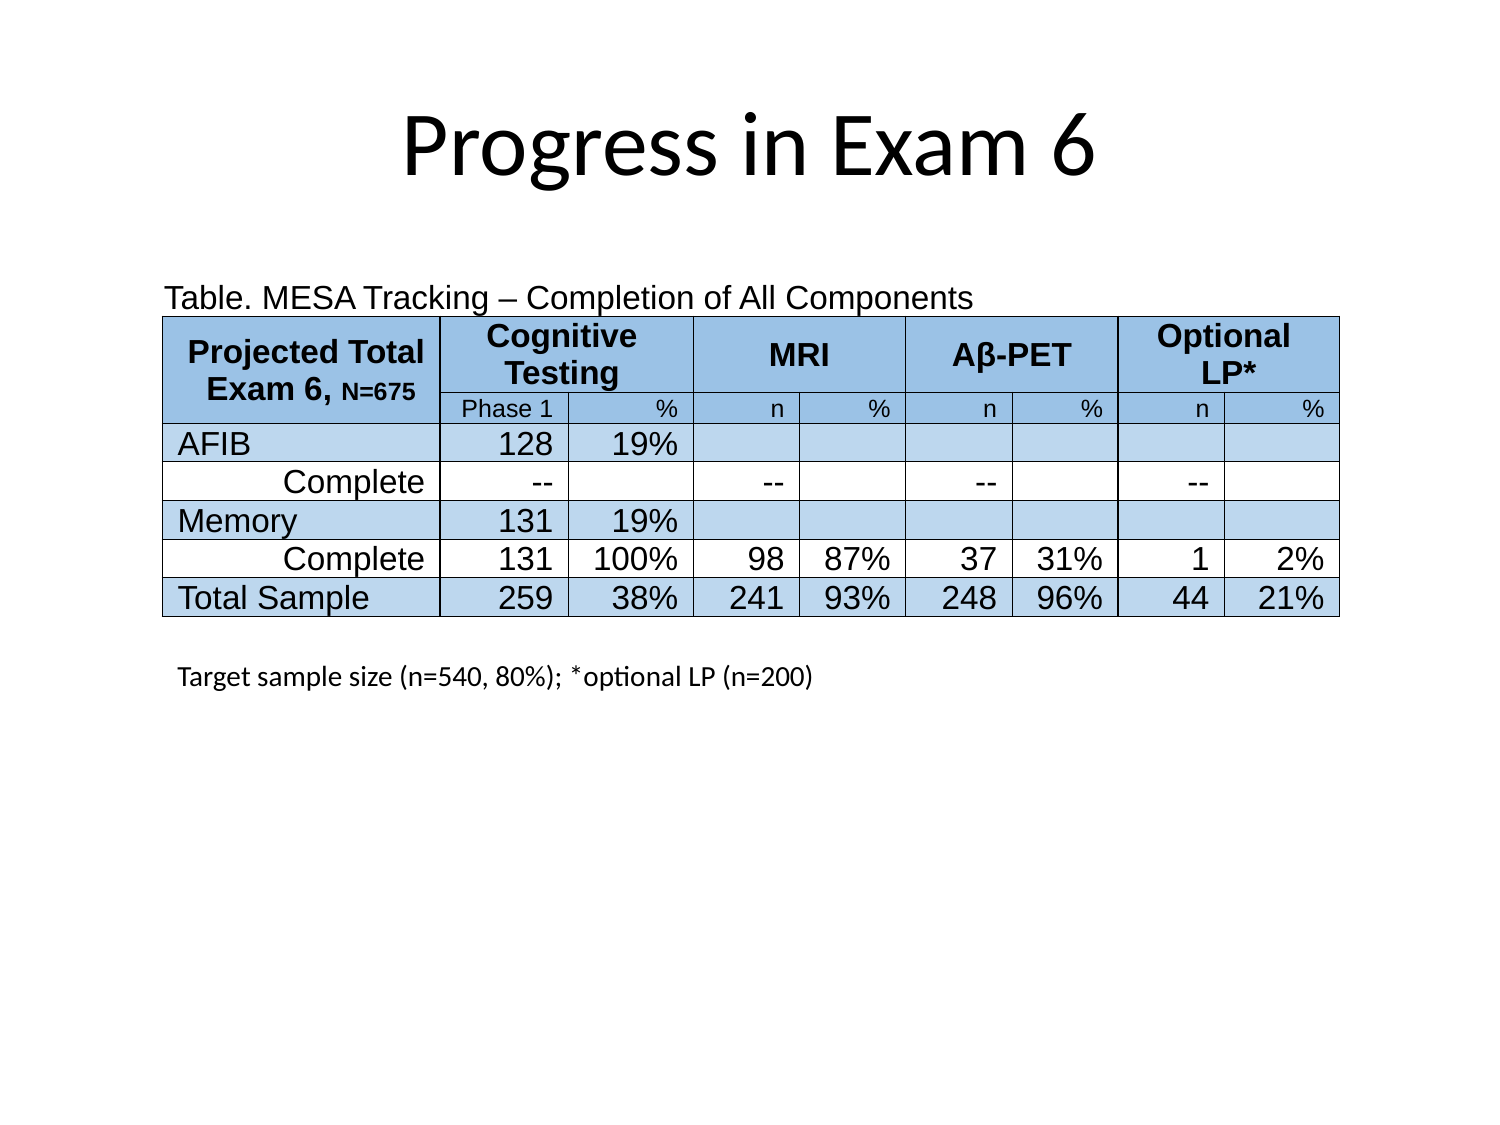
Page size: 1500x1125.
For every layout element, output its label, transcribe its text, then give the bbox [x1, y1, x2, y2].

table_cell % [800, 393, 905, 423]
table_cell Cognitive Testing [441, 317, 693, 392]
title Progress in Exam 6 [75, 45, 1425, 233]
table_cell 19% [569, 501, 693, 539]
table_cell Complete [163, 540, 439, 577]
table_cell n [906, 393, 1012, 423]
table_cell Projected Total Exam 6, N=675 [163, 317, 439, 423]
table_cell AFIB [163, 424, 439, 461]
table_cell % [1225, 393, 1339, 423]
table_cell Complete [163, 462, 439, 500]
table_cell 44 [1119, 578, 1224, 616]
table_cell % [569, 393, 693, 423]
table_header Table. MESA Tracking – Completion of All Components [163, 278, 1339, 316]
table_cell 19% [569, 424, 693, 461]
table_cell 1 [1119, 540, 1224, 577]
table_cell 131 [441, 501, 568, 539]
table_cell -- [441, 462, 568, 500]
table_cell Total Sample [163, 578, 439, 616]
table_cell [1013, 462, 1117, 500]
table_cell [1225, 501, 1339, 539]
table_cell 259 [441, 578, 568, 616]
text_box Target sample size (n=540, 80%); *optional LP (n=200) [162, 649, 1338, 700]
table_cell -- [1119, 462, 1224, 500]
table_cell 100% [569, 540, 693, 577]
table_cell [800, 462, 905, 500]
table_cell [694, 424, 799, 461]
table_cell 93% [800, 578, 905, 616]
table_cell n [694, 393, 799, 423]
table_cell [1119, 501, 1224, 539]
table_cell [800, 424, 905, 461]
table_cell 31% [1013, 540, 1117, 577]
table_cell 98 [694, 540, 799, 577]
table_cell 87% [800, 540, 905, 577]
table_cell Aβ-PET [906, 317, 1117, 392]
table_cell n [1119, 393, 1224, 423]
table_cell [1225, 462, 1339, 500]
table_cell 38% [569, 578, 693, 616]
table_cell -- [906, 462, 1012, 500]
table_cell -- [694, 462, 799, 500]
table_cell [1013, 501, 1117, 539]
table_cell MRI [694, 317, 905, 392]
table_cell [1119, 424, 1224, 461]
table_cell % [1013, 393, 1117, 423]
table_cell [1225, 424, 1339, 461]
table_cell [906, 424, 1012, 461]
table_cell 241 [694, 578, 799, 616]
table_cell 96% [1013, 578, 1117, 616]
table_cell Optional LP* [1119, 317, 1339, 392]
table_cell 128 [441, 424, 568, 461]
table_cell 2% [1225, 540, 1339, 577]
table_cell [906, 501, 1012, 539]
table_cell [694, 501, 799, 539]
table_cell Phase 1 [441, 393, 568, 423]
table_cell [1013, 424, 1117, 461]
table_cell [569, 462, 693, 500]
table_cell 37 [906, 540, 1012, 577]
table_cell Memory [163, 501, 439, 539]
table_cell 248 [906, 578, 1012, 616]
table_cell 131 [441, 540, 568, 577]
table_cell [800, 501, 905, 539]
table_cell 21% [1225, 578, 1339, 616]
